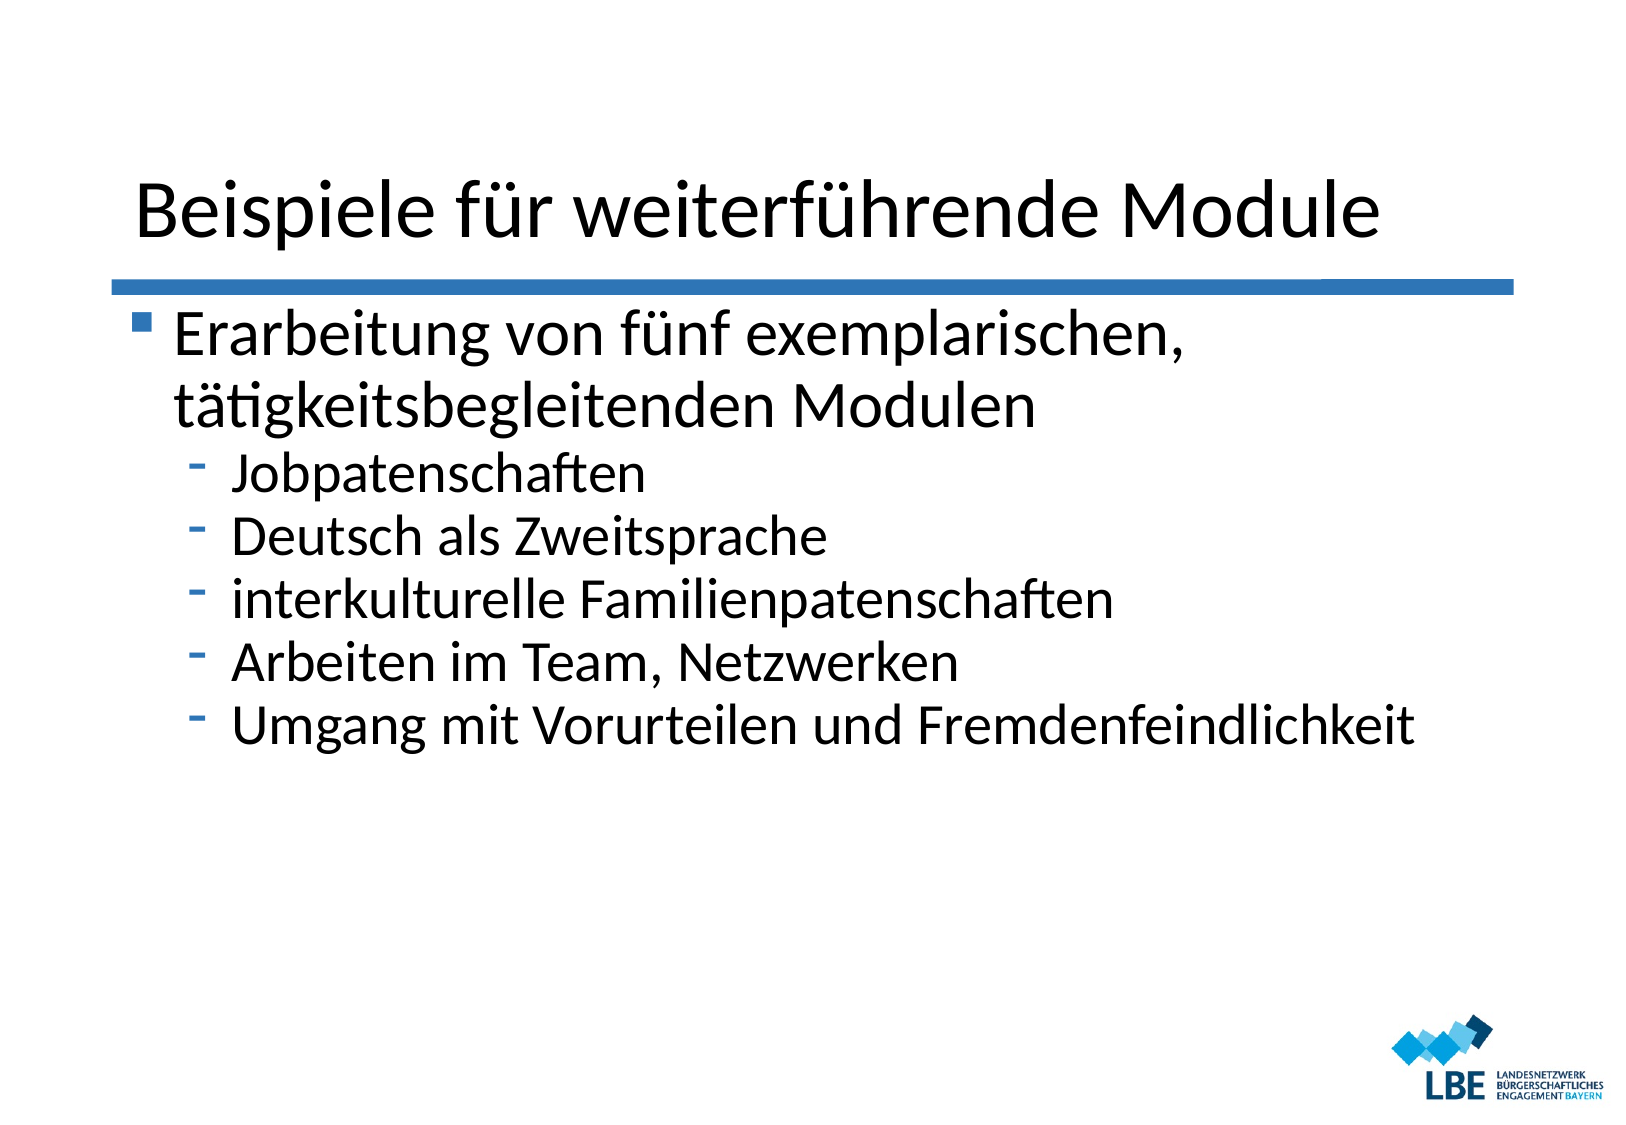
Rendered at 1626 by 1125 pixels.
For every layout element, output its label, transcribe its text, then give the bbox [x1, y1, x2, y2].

picture [1375, 988, 1624, 1125]
text_box Beispiele für weiterführende Module [119, 154, 1522, 268]
list Erarbeitung von fünf exemplarischen, tätigkeitsbegleitenden Modulen Jobpatenschaften Deutsch als Zweitsprache interkulturelle Familienpatenschaften Arbeiten im Team, Netzwerken Umgang mit Vorurteilen und Fremdenfeindlichkeit [111, 290, 1514, 823]
